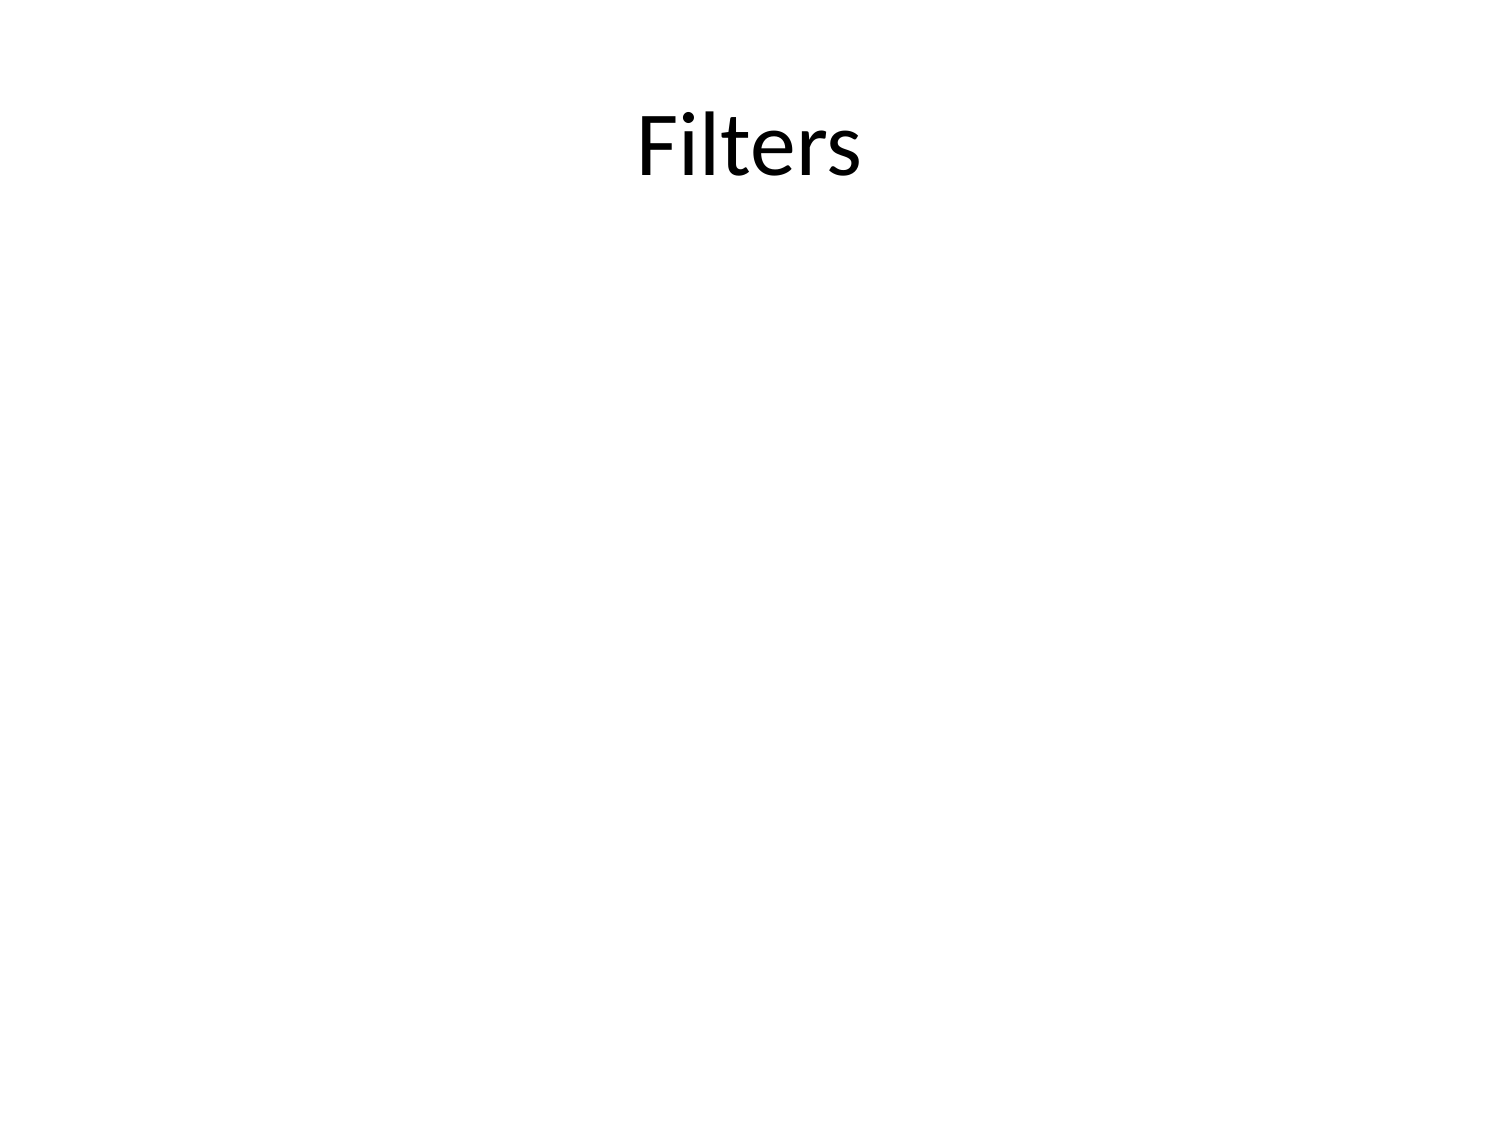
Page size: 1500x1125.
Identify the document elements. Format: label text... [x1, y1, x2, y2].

title Filters [75, 45, 1425, 233]
